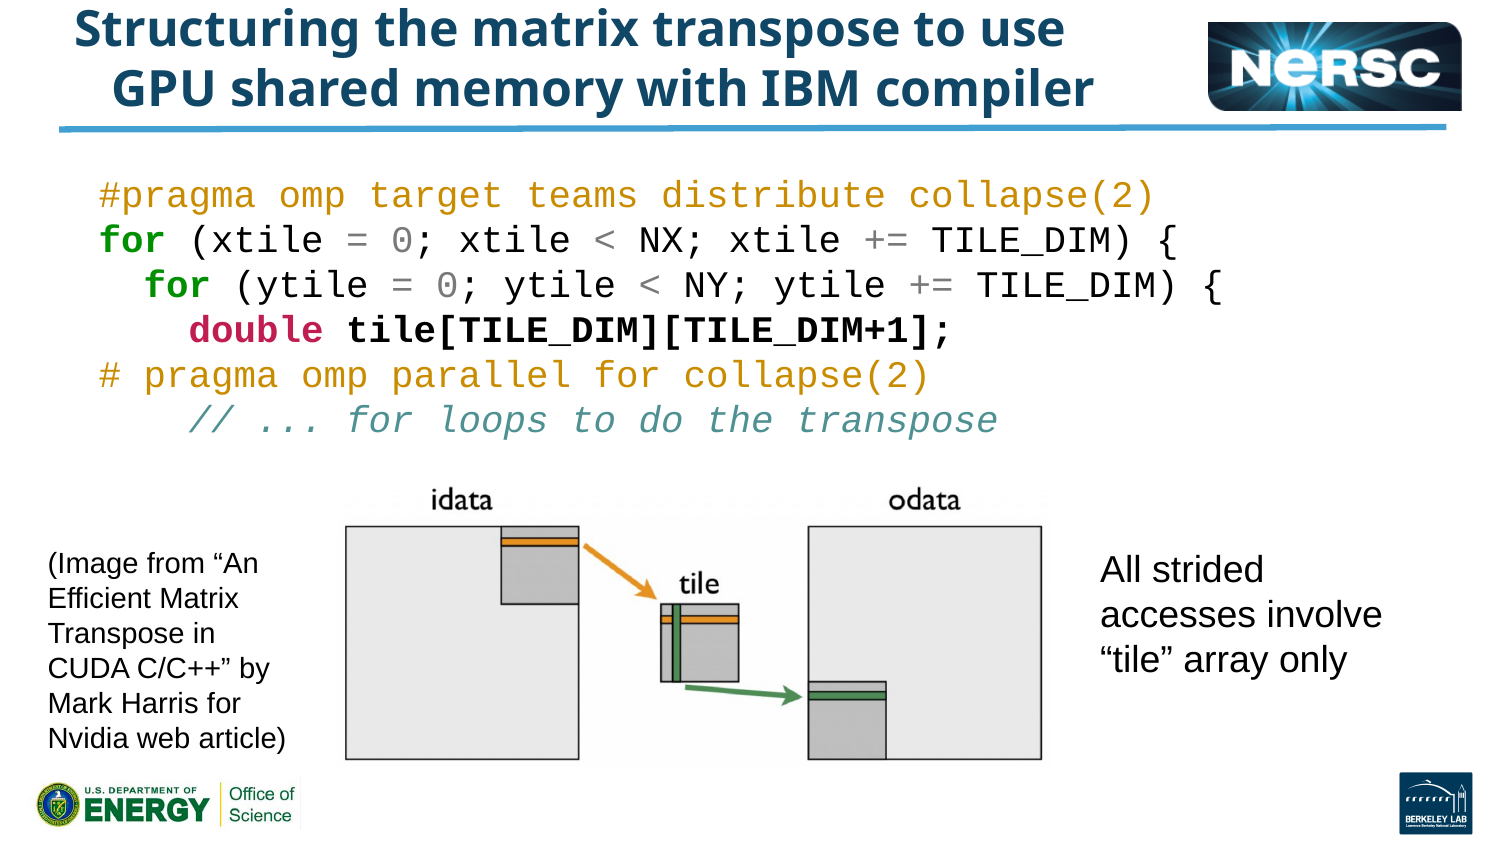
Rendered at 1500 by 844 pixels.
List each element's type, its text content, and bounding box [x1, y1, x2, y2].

picture [29, 772, 301, 835]
text_box #pragma omp target teams distribute collapse(2) for (xtile = 0; xtile < NX; xtile += TILE_DIM) { for (ytile = 0; ytile < NY; ytile += TILE_DIM) { double tile[TILE_DIM][TILE_DIM+1]; # pragma omp parallel for collapse(2) // ... for loops to do the transpose [83, 162, 1305, 448]
picture [337, 482, 1052, 767]
text_box All strided accesses involve “tile” array only [1085, 537, 1418, 776]
text_box (Image from “An Efficient Matrix Transpose in CUDA C/C++” by Mark Harris for Nvidia web article) [32, 537, 304, 740]
picture [1208, 22, 1462, 111]
title Structuring the matrix transpose to use GPU shared memory with IBM compiler [59, 36, 1178, 132]
picture [1399, 772, 1473, 835]
